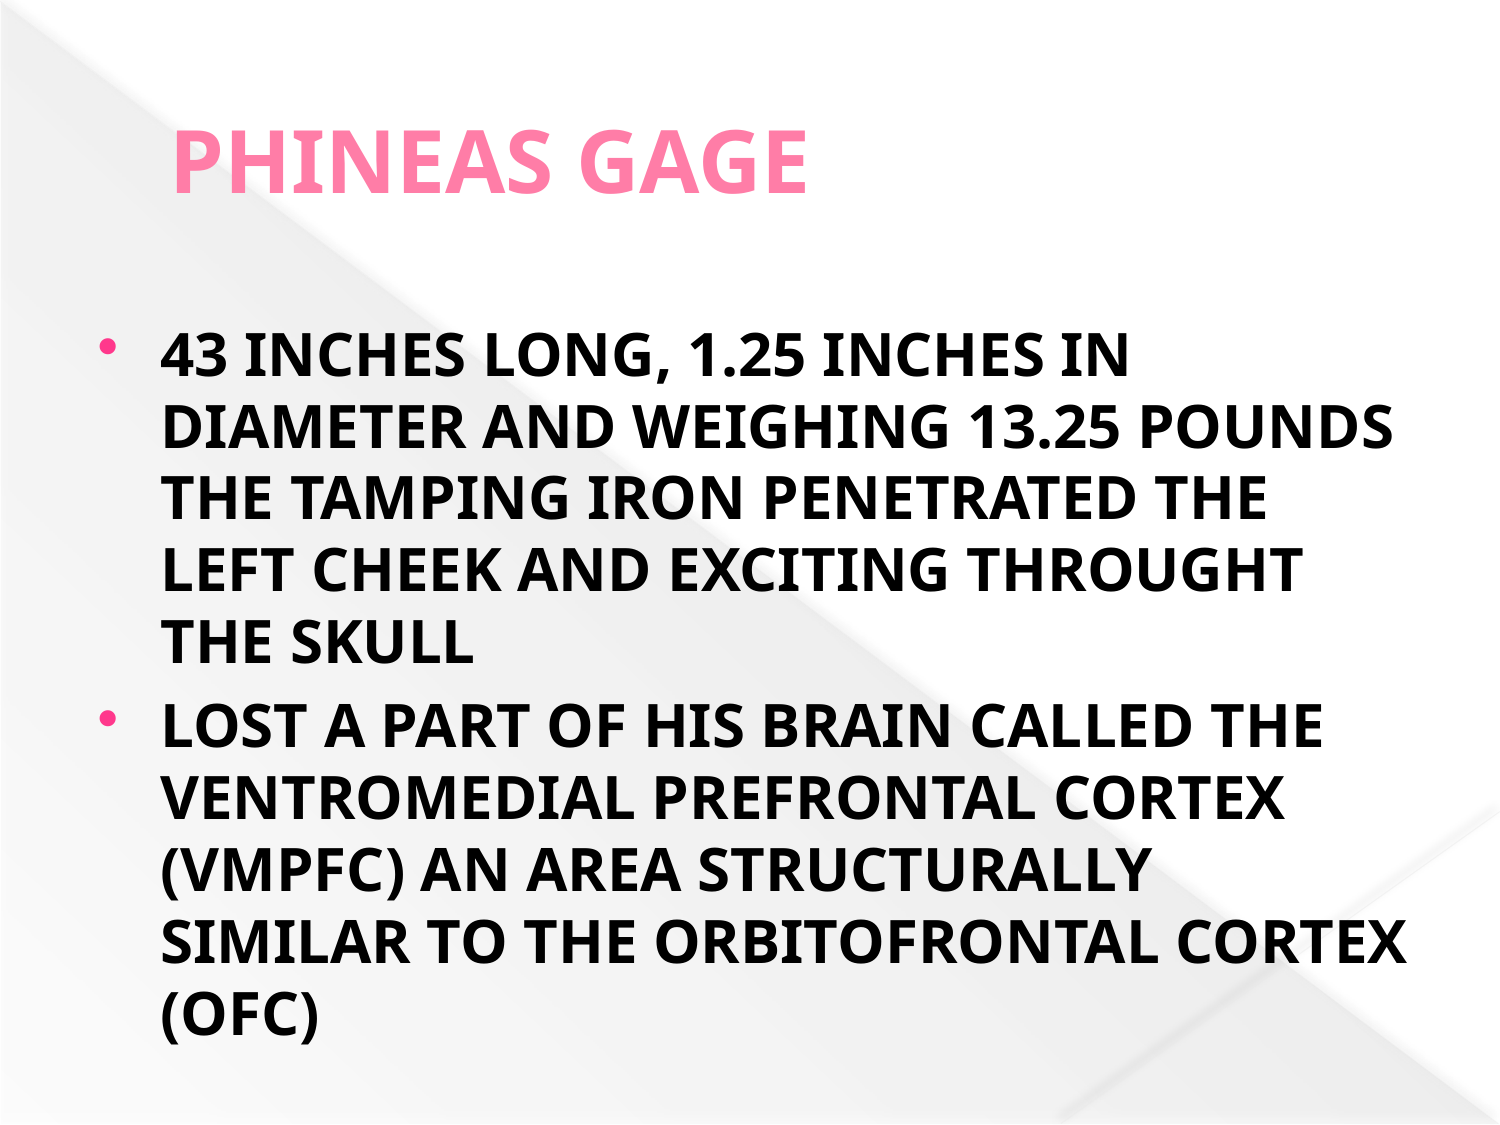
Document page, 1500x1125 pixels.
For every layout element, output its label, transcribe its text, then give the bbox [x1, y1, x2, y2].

title PHINEAS GAGE [75, 43, 1425, 274]
list 43 INCHES LONG, 1.25 INCHES IN DIAMETER AND WEIGHING 13.25 POUNDS THE TAMPING IRON PENETRATED THE LEFT CHEEK AND EXCITING THROUGHT THE SKULL LOST A PART OF HIS BRAIN CALLED THE VENTROMEDIAL PREFRONTAL CORTEX (VMPFC) AN AREA STRUCTURALLY SIMILAR TO THE ORBITOFRONTAL CORTEX (OFC) [75, 308, 1425, 1059]
